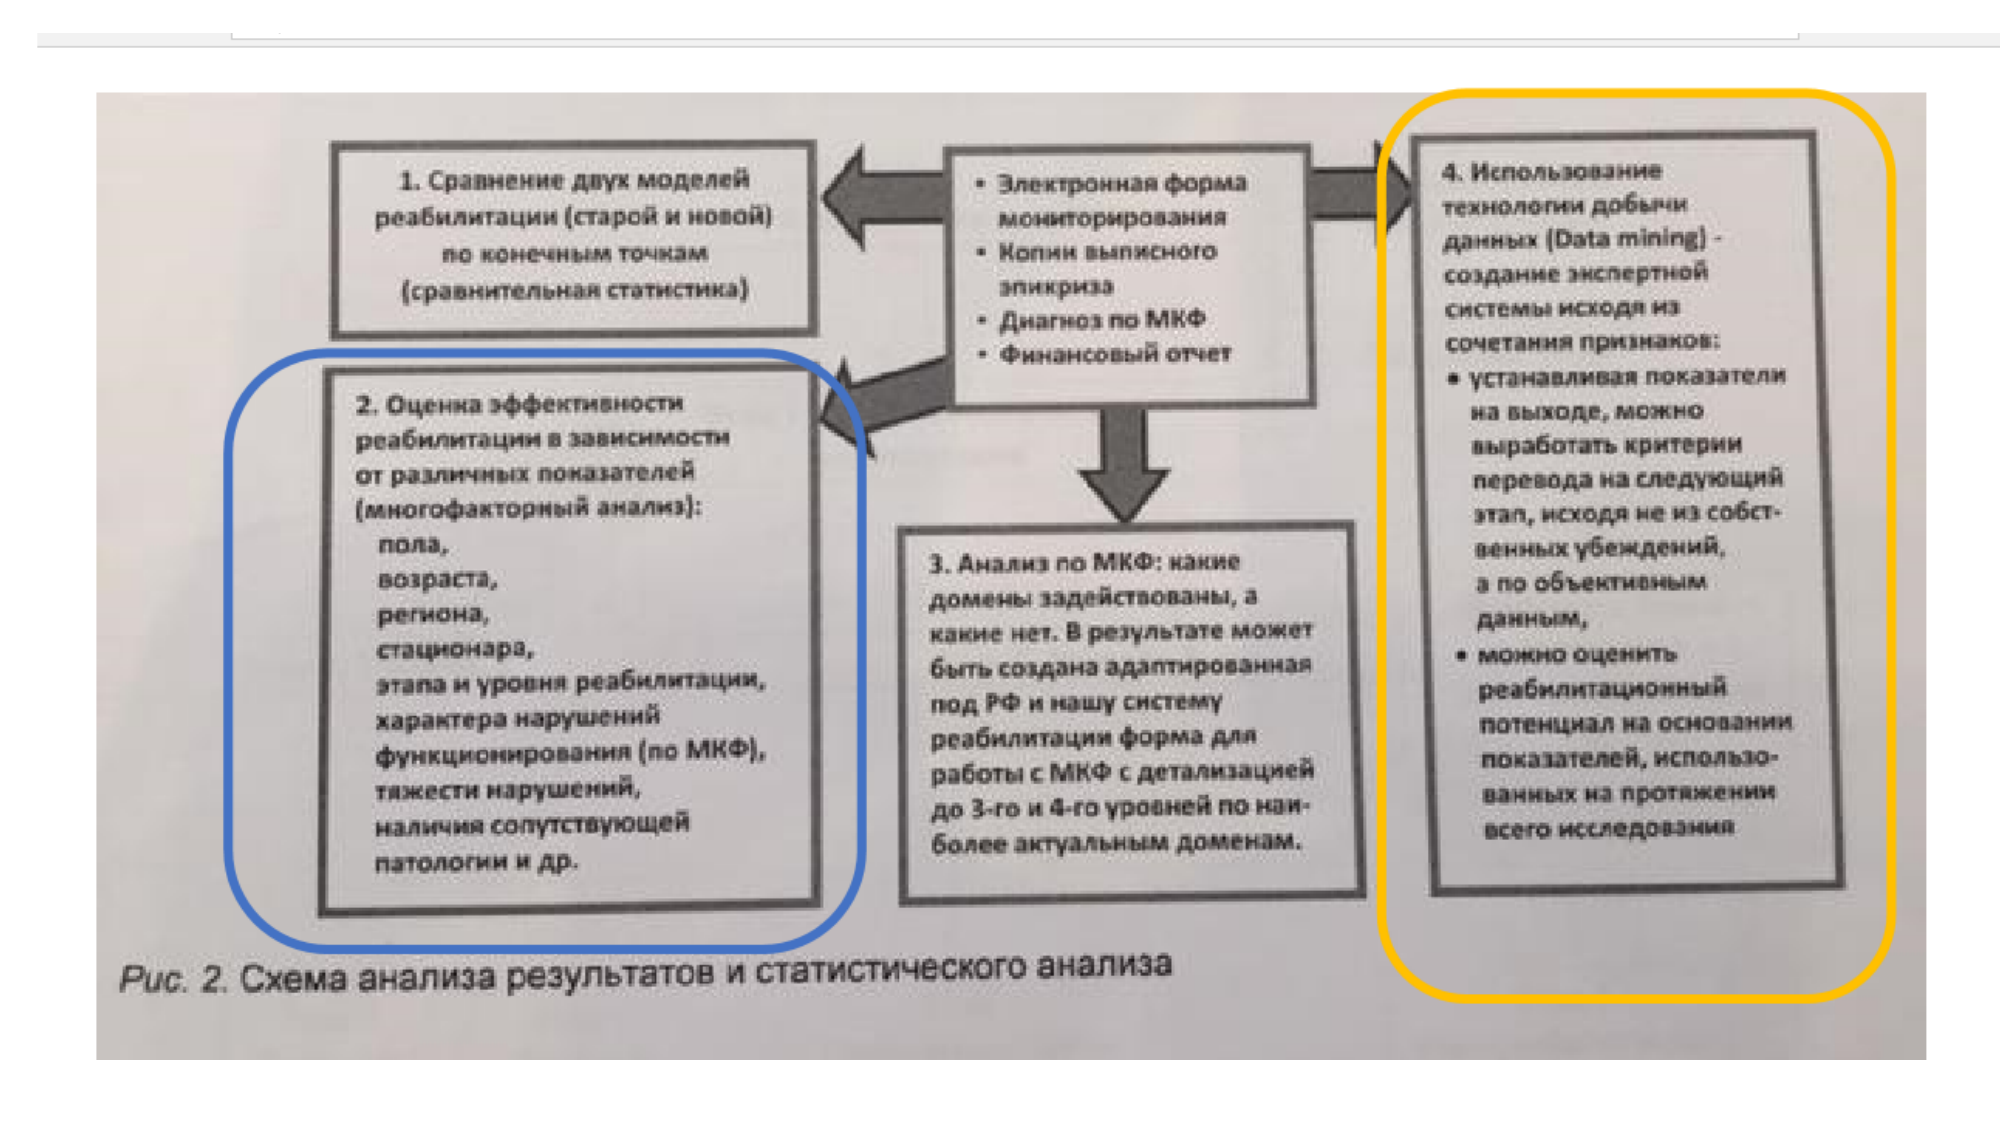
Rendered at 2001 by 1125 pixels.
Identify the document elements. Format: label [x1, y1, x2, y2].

picture [37, 33, 2000, 1060]
